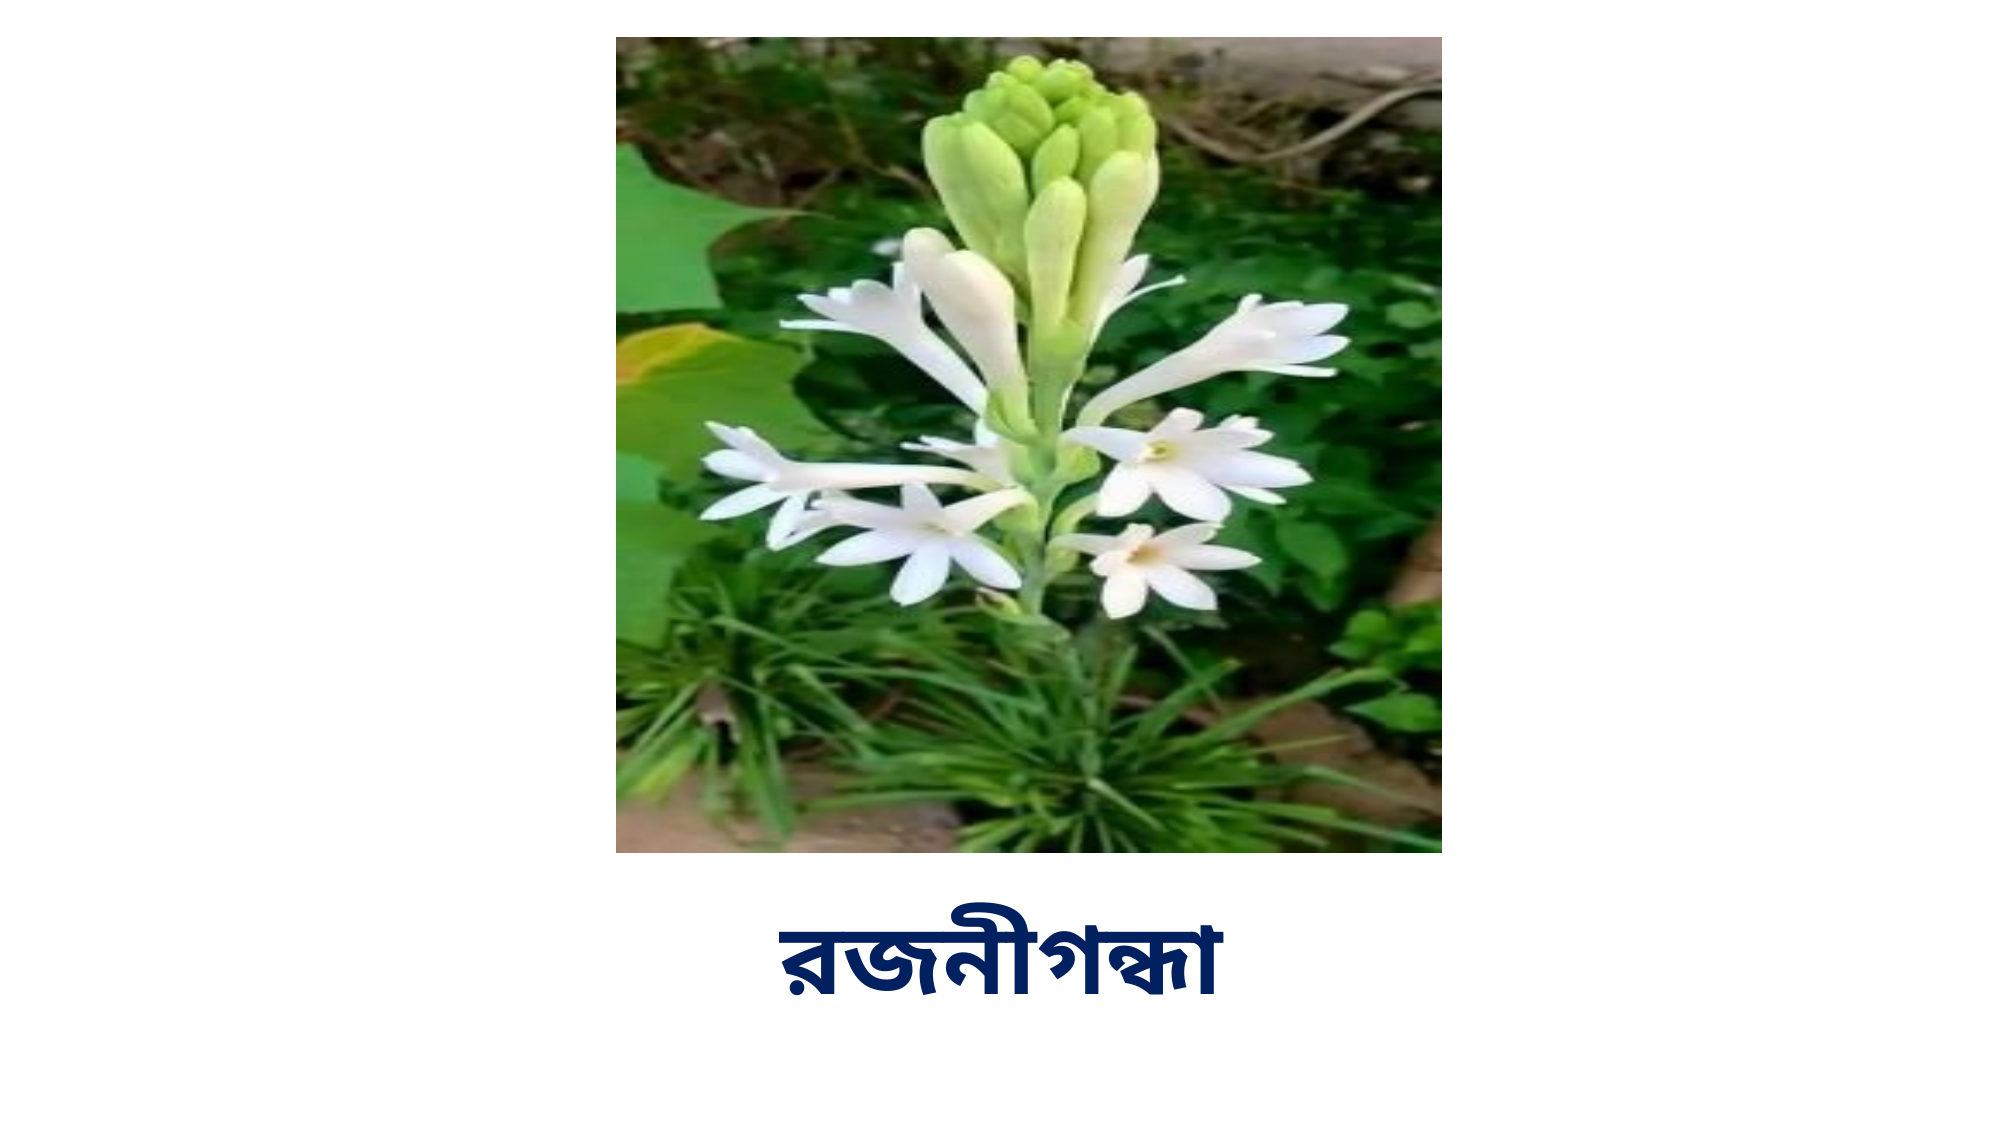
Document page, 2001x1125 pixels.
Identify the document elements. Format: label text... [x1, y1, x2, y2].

text_box রজনীগন্ধা [765, 887, 1292, 1023]
picture [616, 37, 1442, 853]
